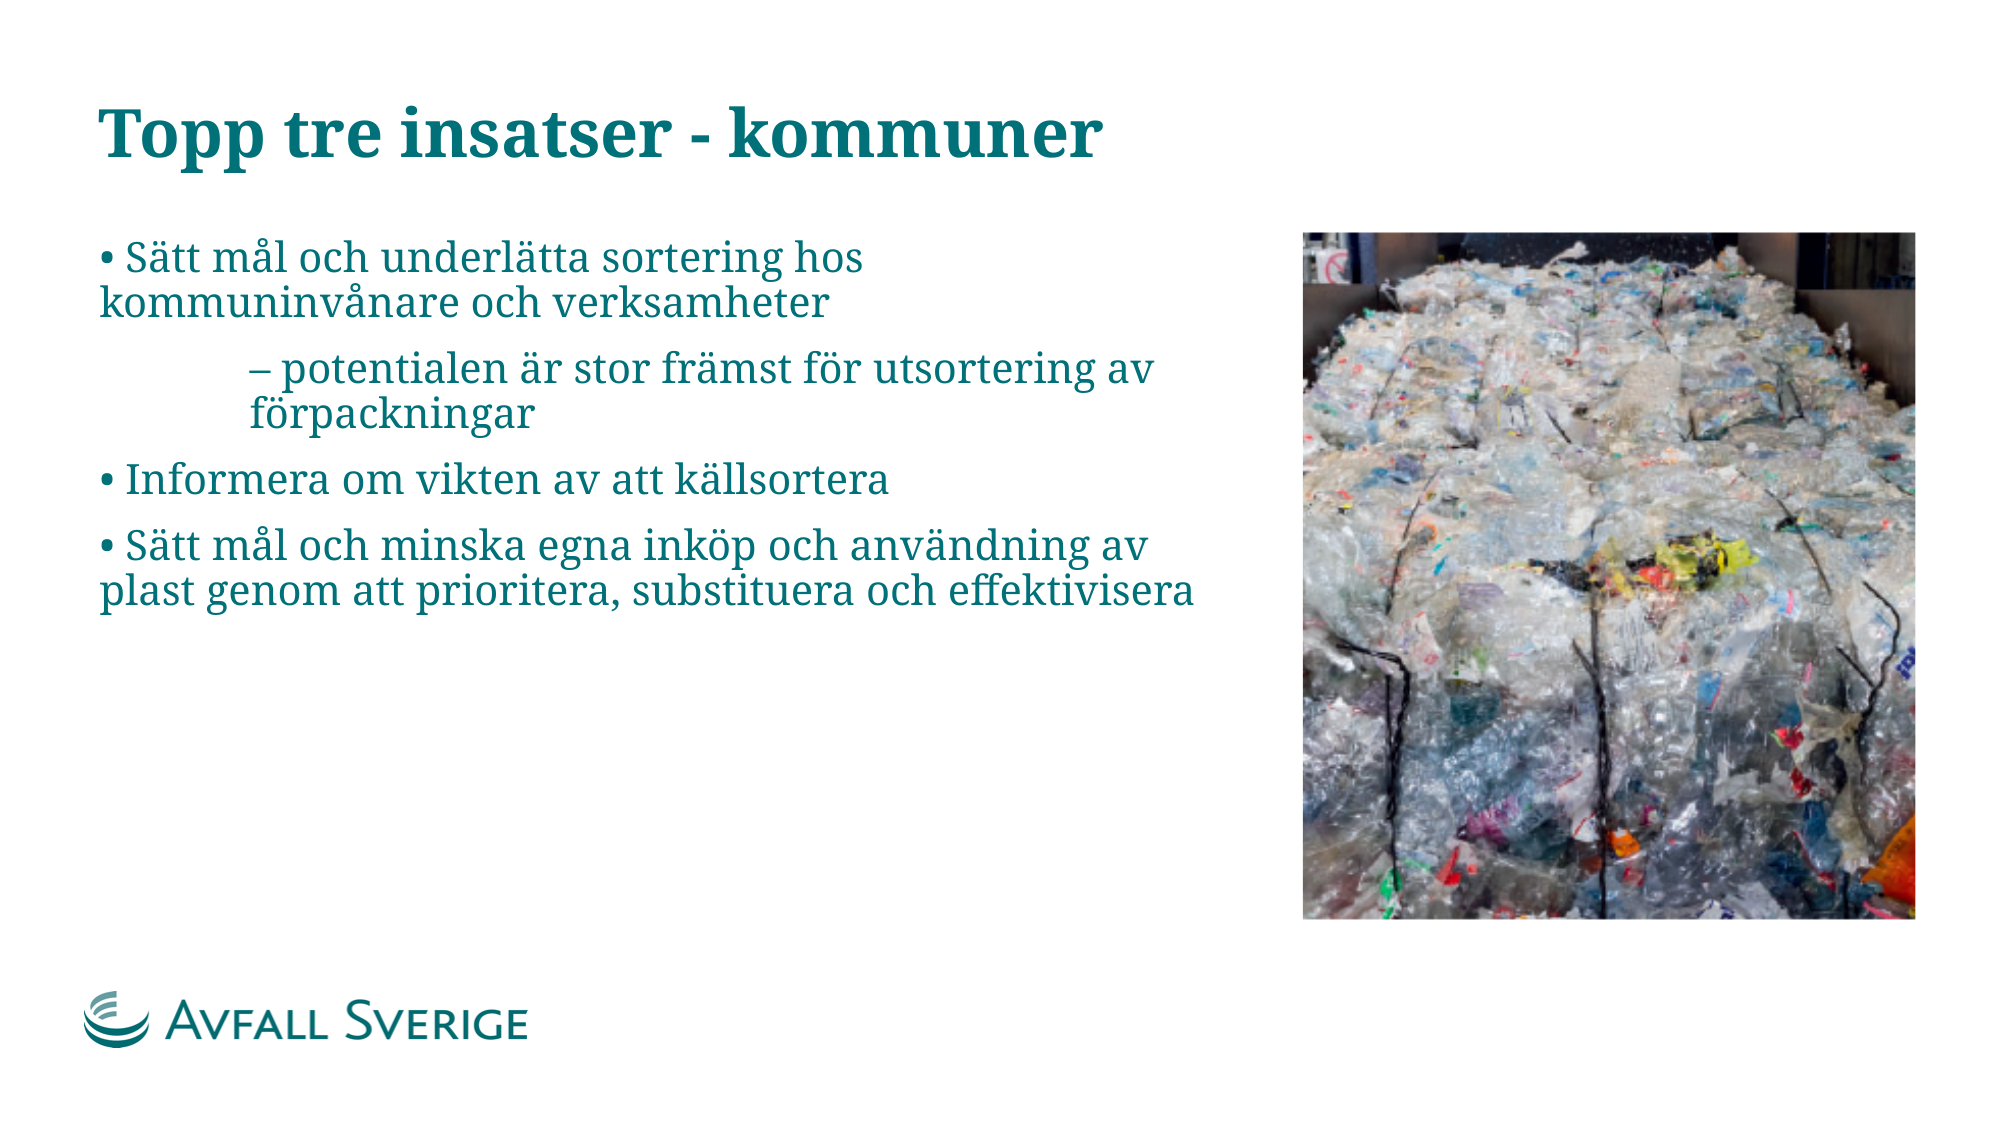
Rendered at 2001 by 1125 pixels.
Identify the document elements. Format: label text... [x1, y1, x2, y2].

picture [1302, 229, 1916, 928]
title Topp tre insatser - kommuner [83, 84, 1235, 189]
list • Sätt mål och underlätta sortering hos kommuninvånare och verksamheter – potentialen är stor främst för utsortering av förpackningar • Informera om vikten av att källsortera • Sätt mål och minska egna inköp och användning av plast genom att prioritera, substituera och effektivisera [84, 229, 1235, 928]
picture [84, 991, 528, 1048]
